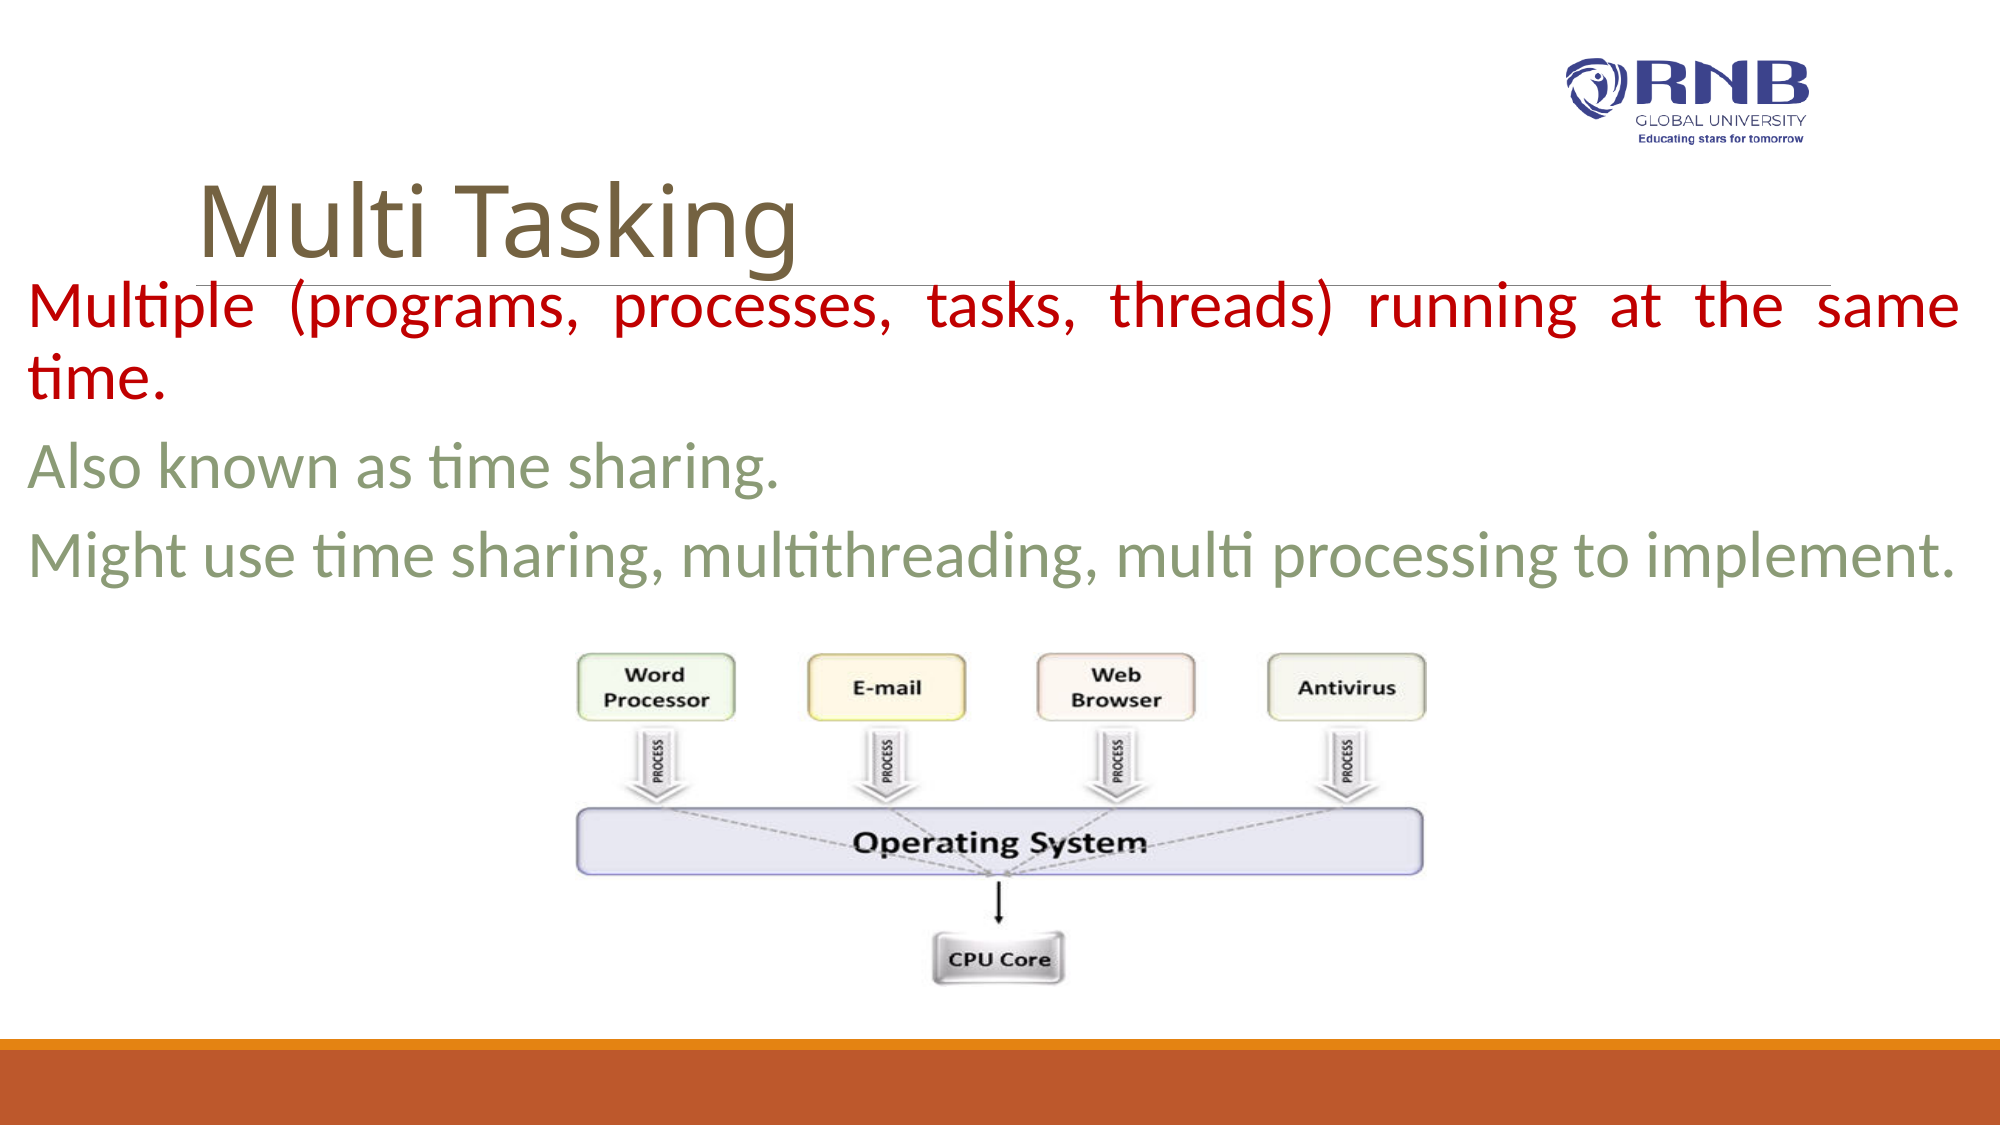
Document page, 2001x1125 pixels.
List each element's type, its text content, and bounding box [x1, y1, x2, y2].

picture [574, 651, 1427, 988]
list Multiple (programs, processes, tasks, threads) running at the same time. Also known as time sharing. Might use time sharing, multithreading, multi processing to implement. [12, 262, 1963, 963]
picture [1546, 45, 1863, 162]
title Multi Tasking [180, 47, 1830, 262]
